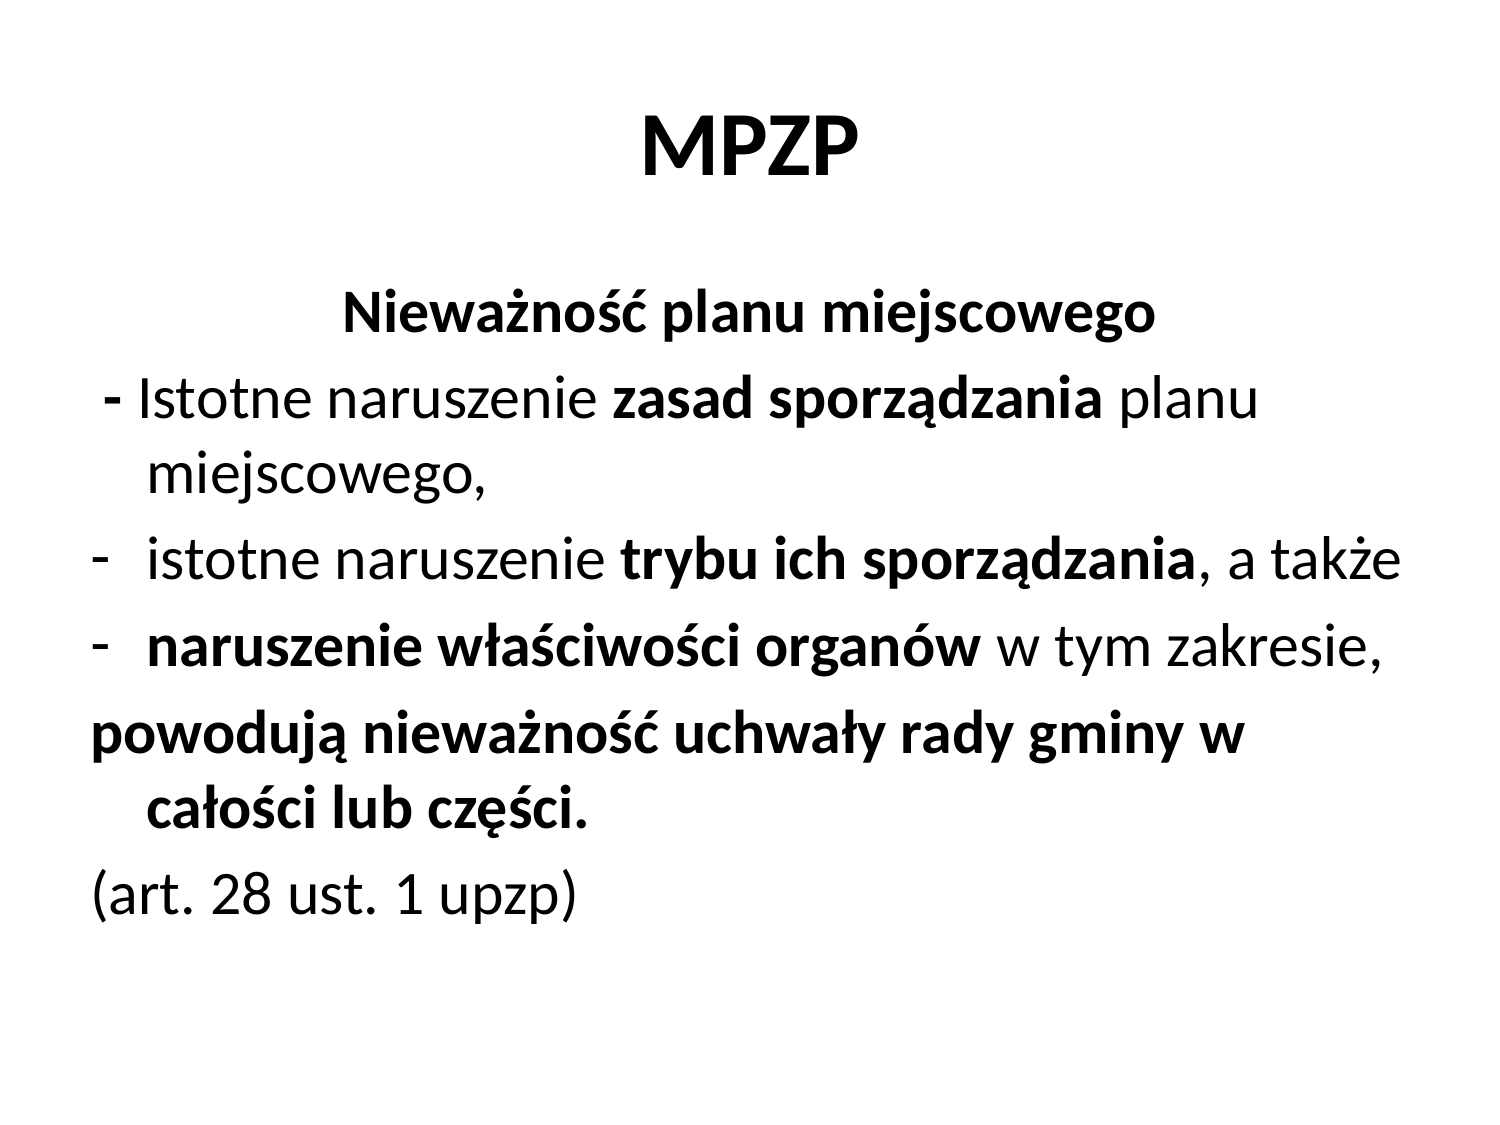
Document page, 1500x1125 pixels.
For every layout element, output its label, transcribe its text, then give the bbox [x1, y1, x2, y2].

list Nieważność planu miejscowego - Istotne naruszenie zasad sporządzania planu miejscowego, istotne naruszenie trybu ich sporządzania, a także naruszenie właściwości organów w tym zakresie, powodują nieważność uchwały rady gminy w całości lub części. (art. 28 ust. 1 upzp) [75, 262, 1425, 1071]
title MPZP [75, 45, 1425, 233]
